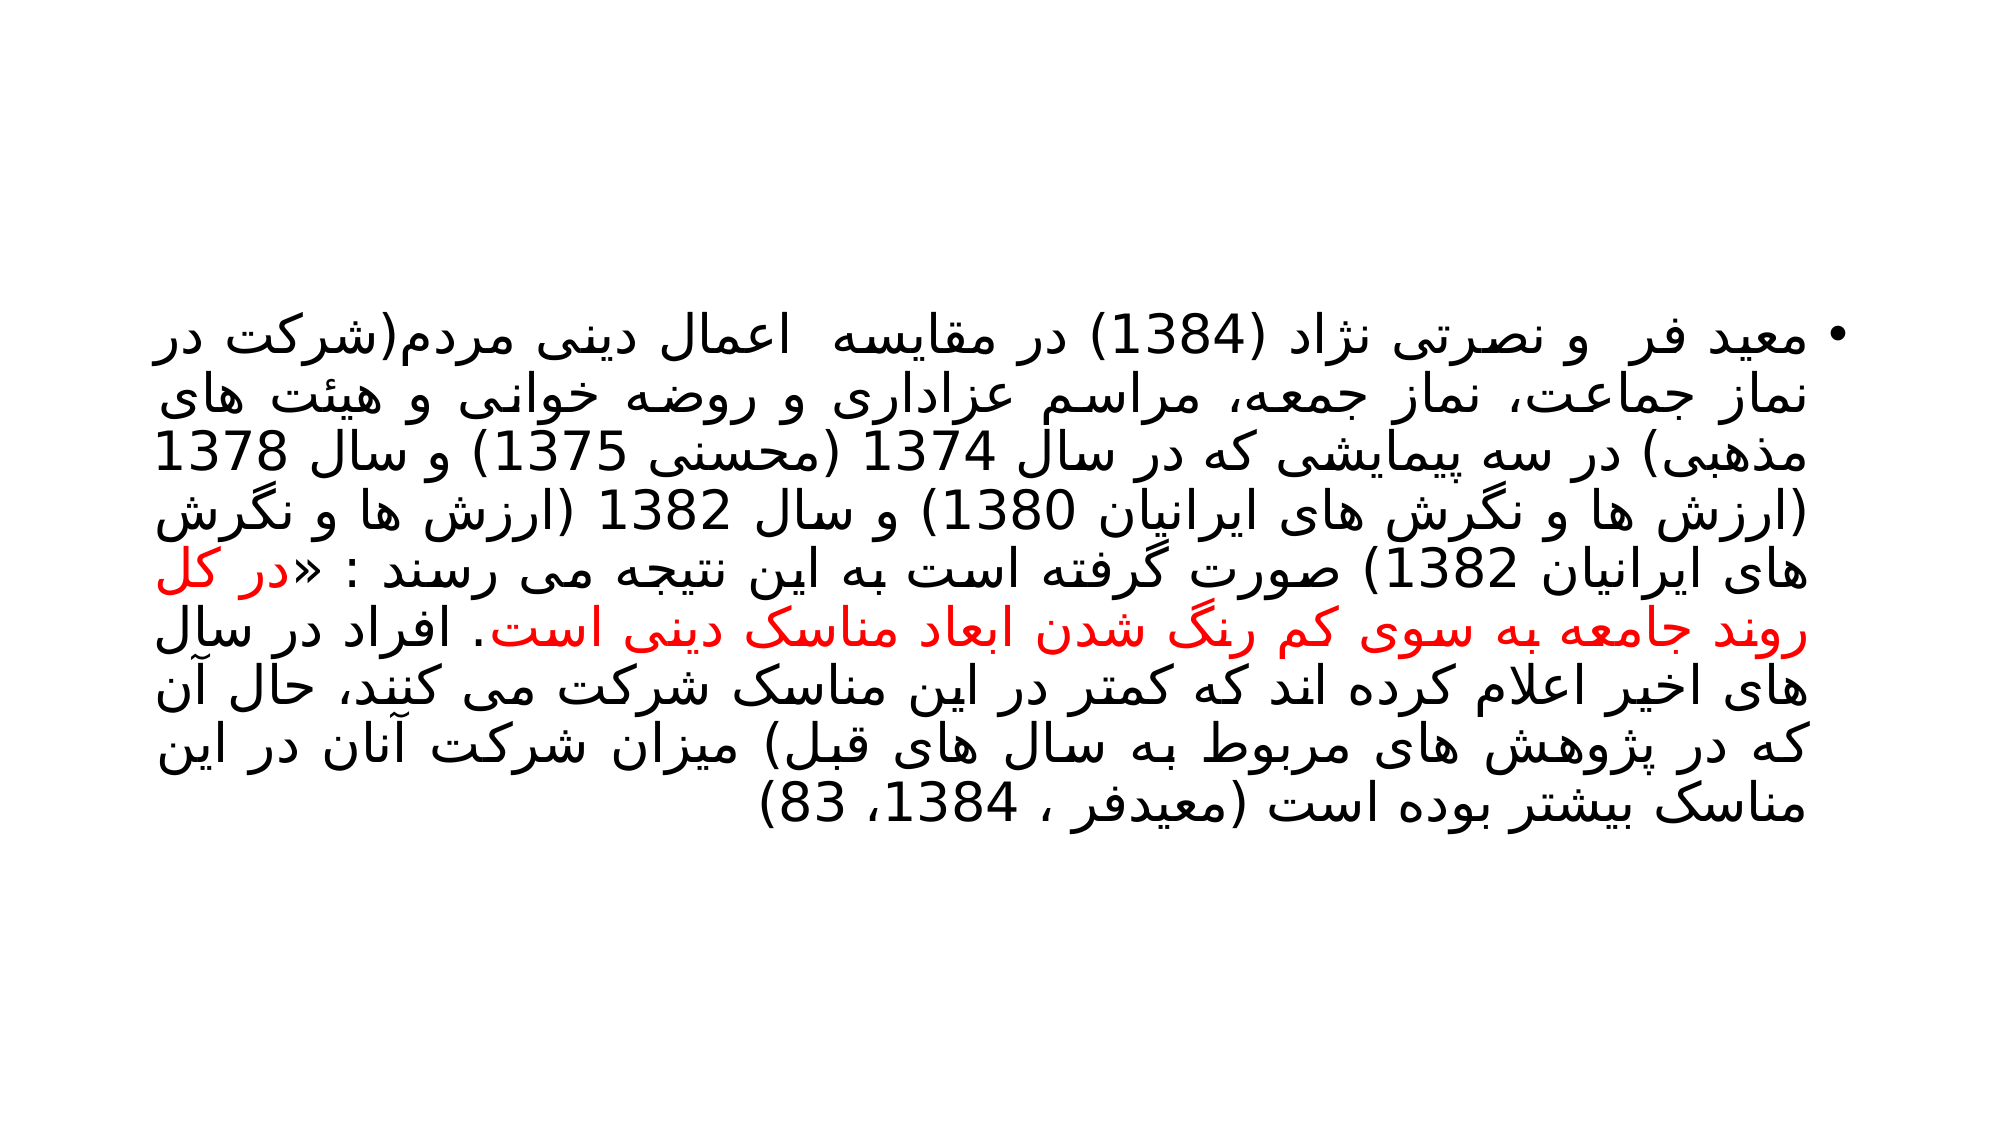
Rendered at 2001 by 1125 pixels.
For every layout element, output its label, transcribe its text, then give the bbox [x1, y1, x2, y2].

list معید فر و نصرتی نژاد (1384) در مقایسه اعمال دینی مردم(شرکت در نماز جماعت، نماز جمعه، مراسم عزاداری و روضه خوانی و هیئت های مذهبی) در سه پیمایشی که در سال 1374 (محسنی 1375) و سال 1378 (ارزش ها و نگرش های ایرانیان 1380) و سال 1382 (ارزش ها و نگرش های ایرانیان 1382) صورت گرفته است به این نتیجه می رسند : «در کل روند جامعه به سوی کم رنگ شدن ابعاد مناسک دینی است. افراد در سال های اخیر اعلام کرده اند که کمتر در این مناسک شرکت می کنند، حال آن که در پژوهش های مربوط به سال های قبل) میزان شرکت آنان در این مناسک بیشتر بوده است (معیدفر ، 1384، 83) [137, 299, 1863, 1014]
